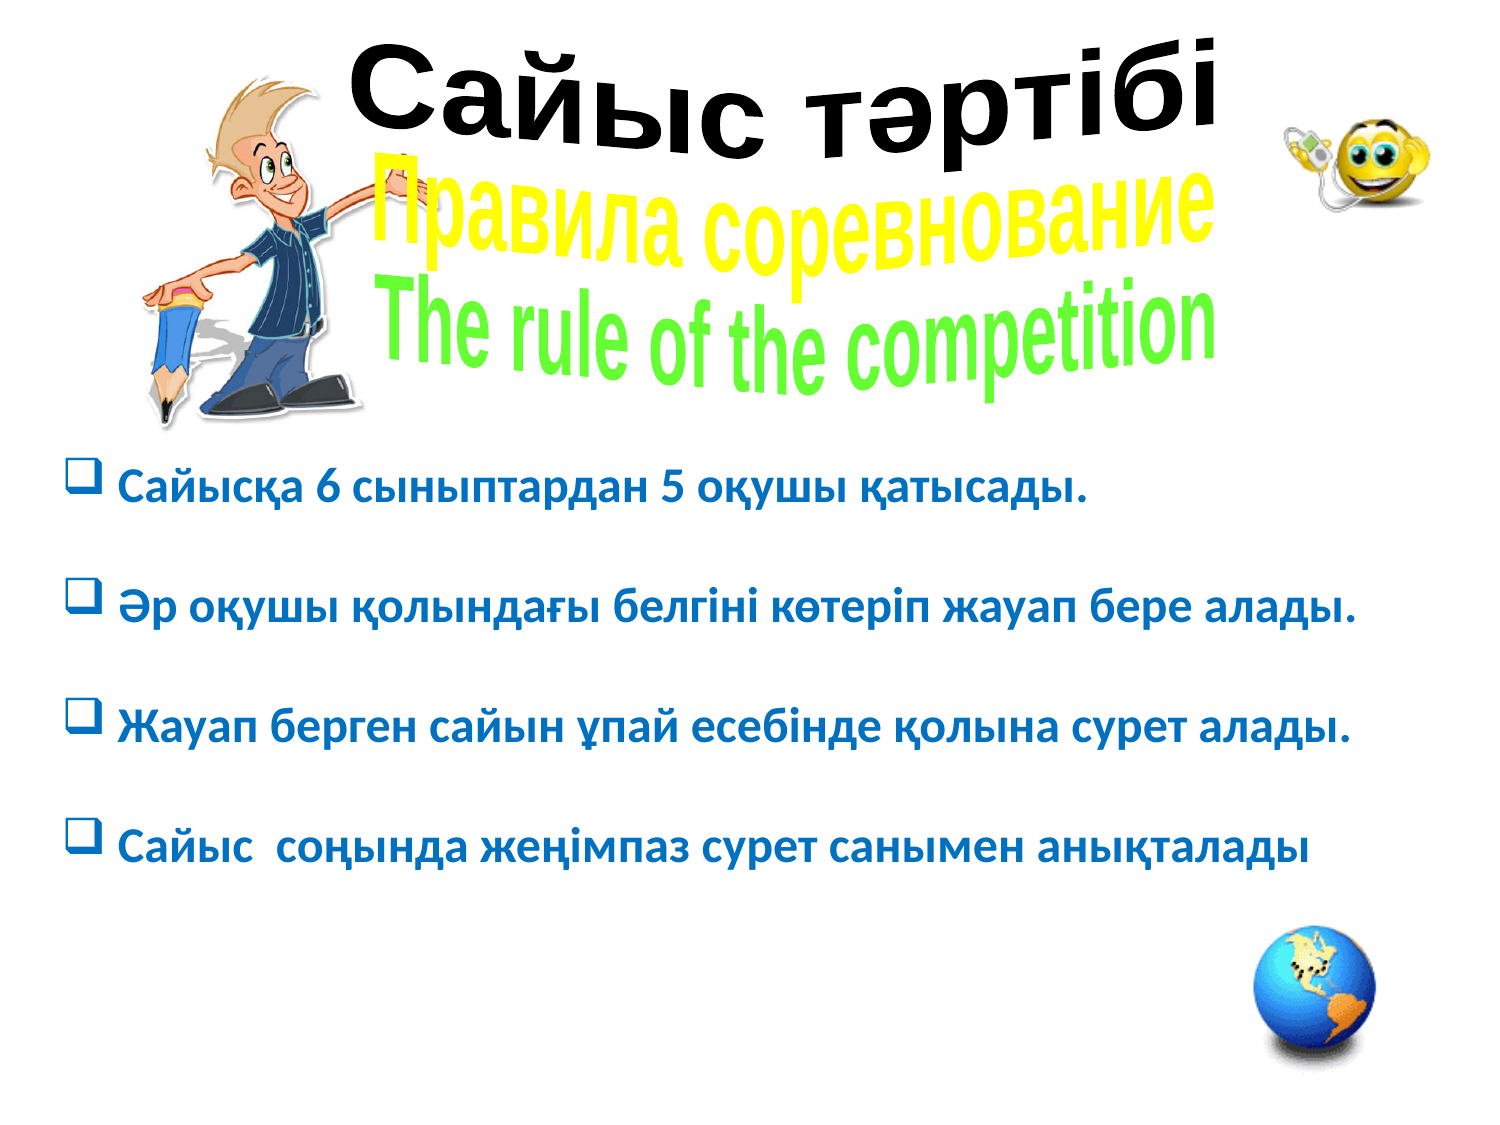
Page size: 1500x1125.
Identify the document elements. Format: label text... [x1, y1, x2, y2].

picture [1278, 85, 1435, 227]
text_box Сайысқа 6 сыныптардан 5 оқушы қатысады. Әр оқушы қолындағы белгіні көтеріп жауап бере алады. Жауап берген сайын ұпай есебінде қолына сурет алады. Сайыс соңында жеңімпаз сурет санымен анықталады [46, 445, 1435, 880]
picture [132, 42, 446, 434]
picture [1213, 904, 1417, 1088]
